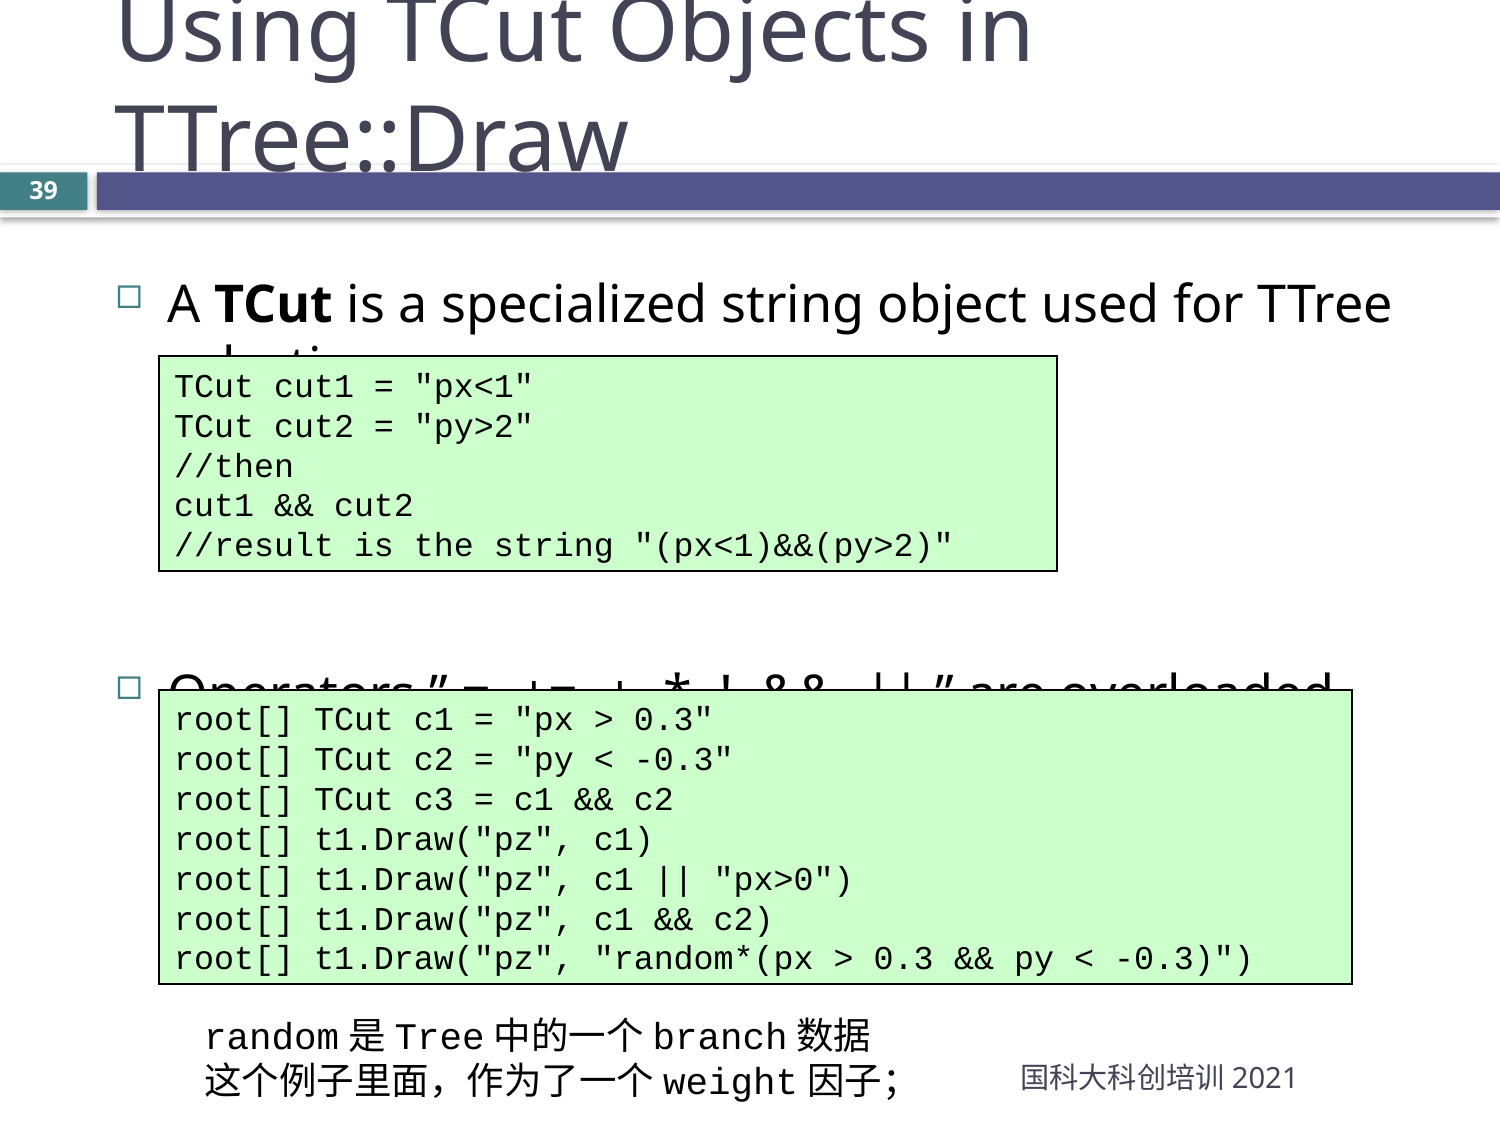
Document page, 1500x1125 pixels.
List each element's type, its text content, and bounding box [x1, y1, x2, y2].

text_box root[] TCut c1 = "px > 0.3" root[] TCut c2 = "py < -0.3" root[] TCut c3 = c1 && c2 root[] t1.Draw("pz", c1) root[] t1.Draw("pz", c1 || "px>0") root[] t1.Draw("pz", c1 && c2) root[] t1.Draw("pz", "random*(px > 0.3 && py < -0.3)") [159, 689, 1353, 984]
slide_number 国科大科创培训2021 [1005, 1046, 1443, 1107]
text_box random是Tree中的一个branch数据 这个例子里面，作为了一个weight因子； [189, 1005, 935, 1110]
title Using TCut Objects in TTree::Draw [99, 0, 1438, 162]
text_box TCut cut1 = "px<1" TCut cut2 = "py>2" //then cut1 && cut2 //result is the string "(px<1)&&(py>2)" [159, 356, 1057, 571]
list A TCut is a specialized string object used for TTree selections. Operators ” =, +=, +, *, !, &&, || ” are overloaded [100, 262, 1471, 1005]
slide_number 39 [0, 171, 88, 212]
